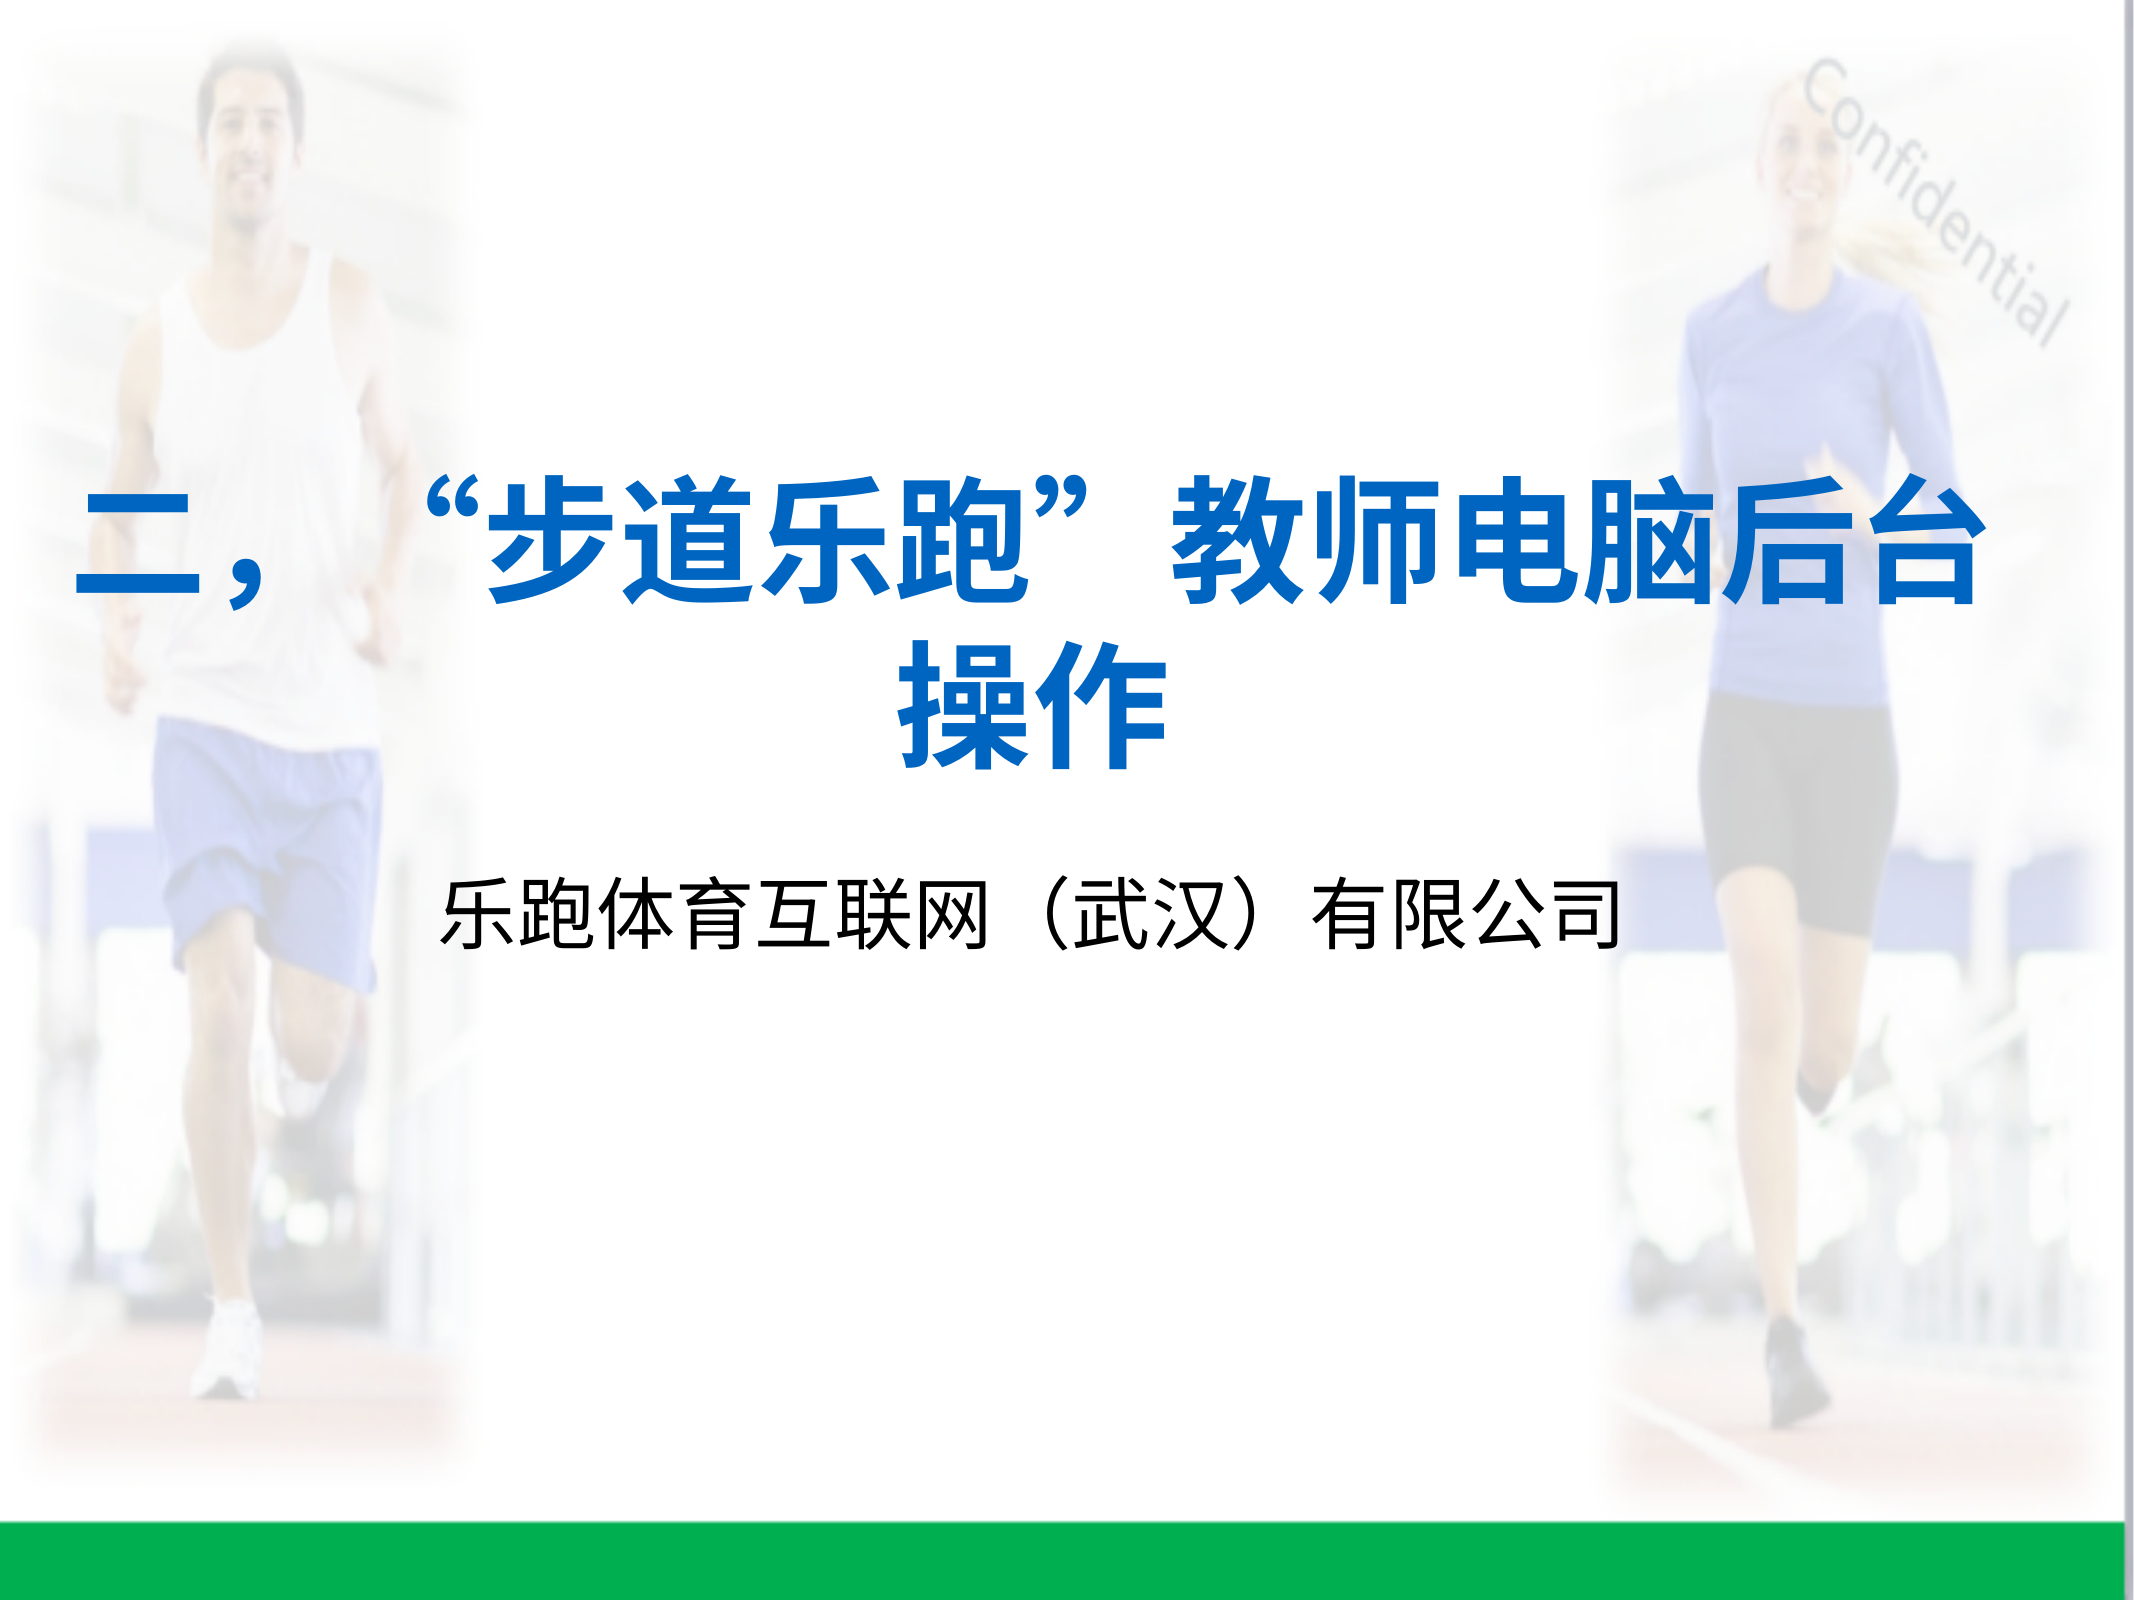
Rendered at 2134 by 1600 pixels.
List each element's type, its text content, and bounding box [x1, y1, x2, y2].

text_box 乐跑体育互联网（武汉）有限公司 [429, 855, 1635, 968]
text_box 二，“步道乐跑”教师电脑后台操作 [56, 447, 2009, 794]
picture [0, 0, 2134, 1600]
